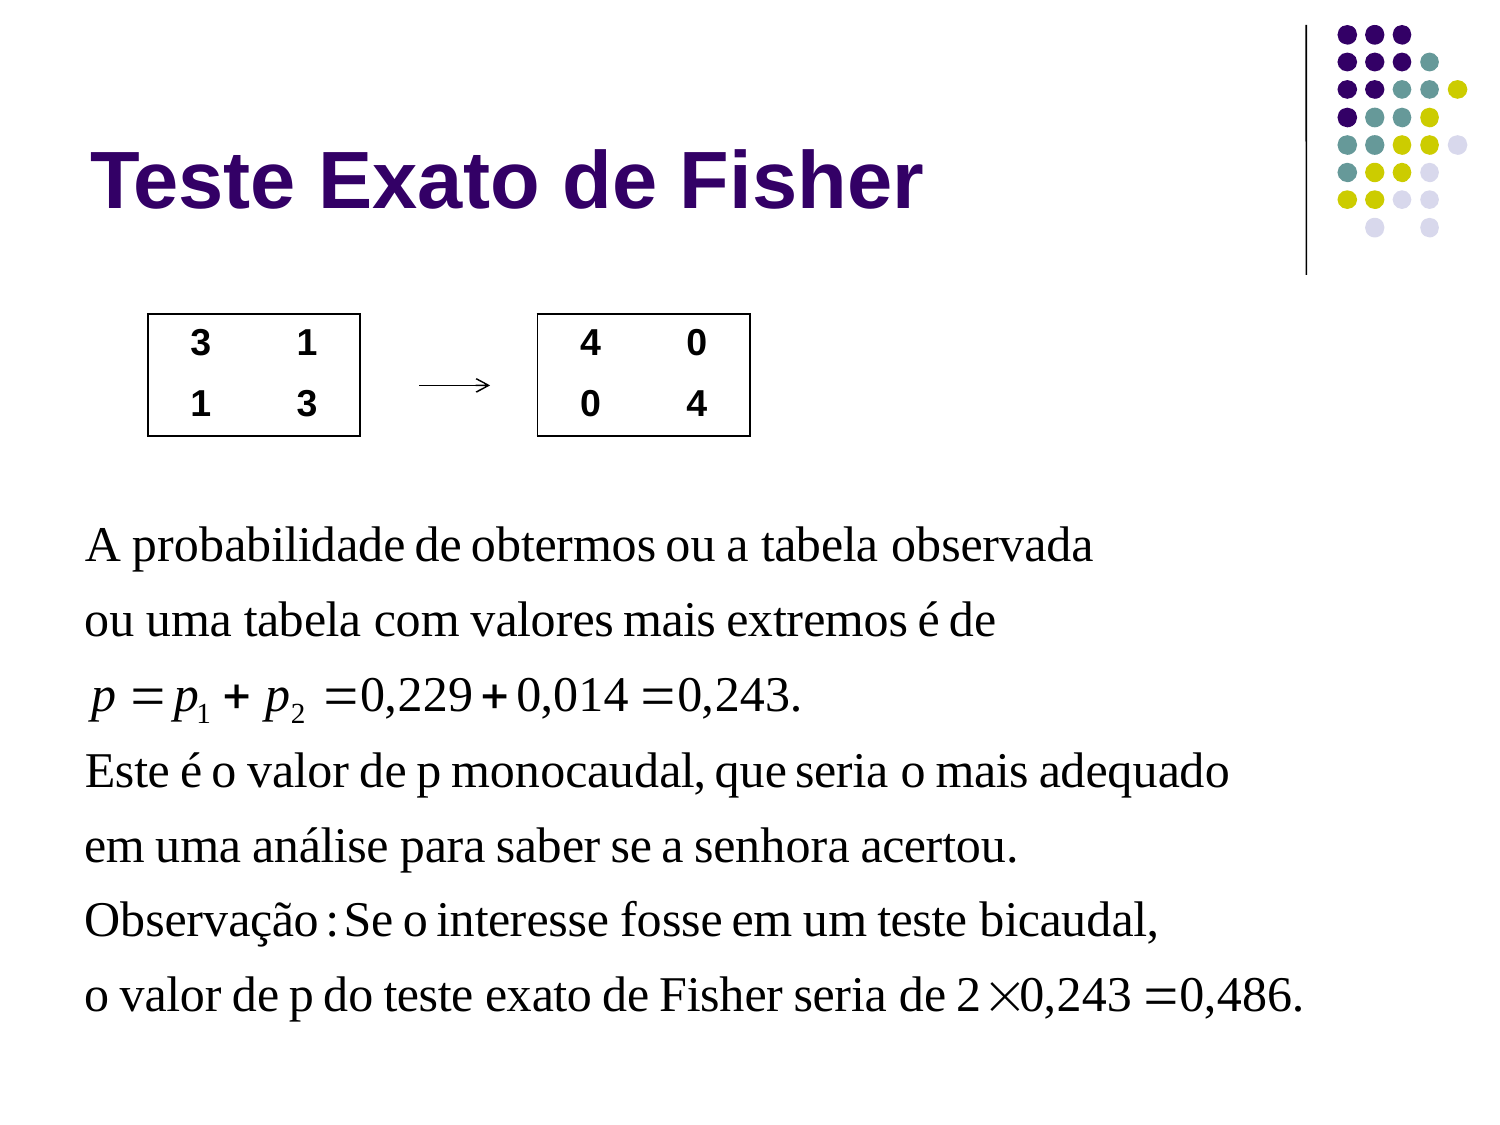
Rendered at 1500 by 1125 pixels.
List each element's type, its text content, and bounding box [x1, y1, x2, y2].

table_cell 1 [149, 375, 254, 435]
table_header 3 [149, 315, 254, 375]
table_header 4 [538, 315, 644, 375]
table_cell 4 [644, 375, 749, 435]
table_cell 3 [254, 375, 359, 435]
title Teste Exato de Fisher [74, 19, 1313, 233]
table_header 0 [644, 315, 749, 375]
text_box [77, 516, 1311, 1033]
table_cell 0 [538, 375, 644, 435]
table_header 1 [254, 315, 359, 375]
